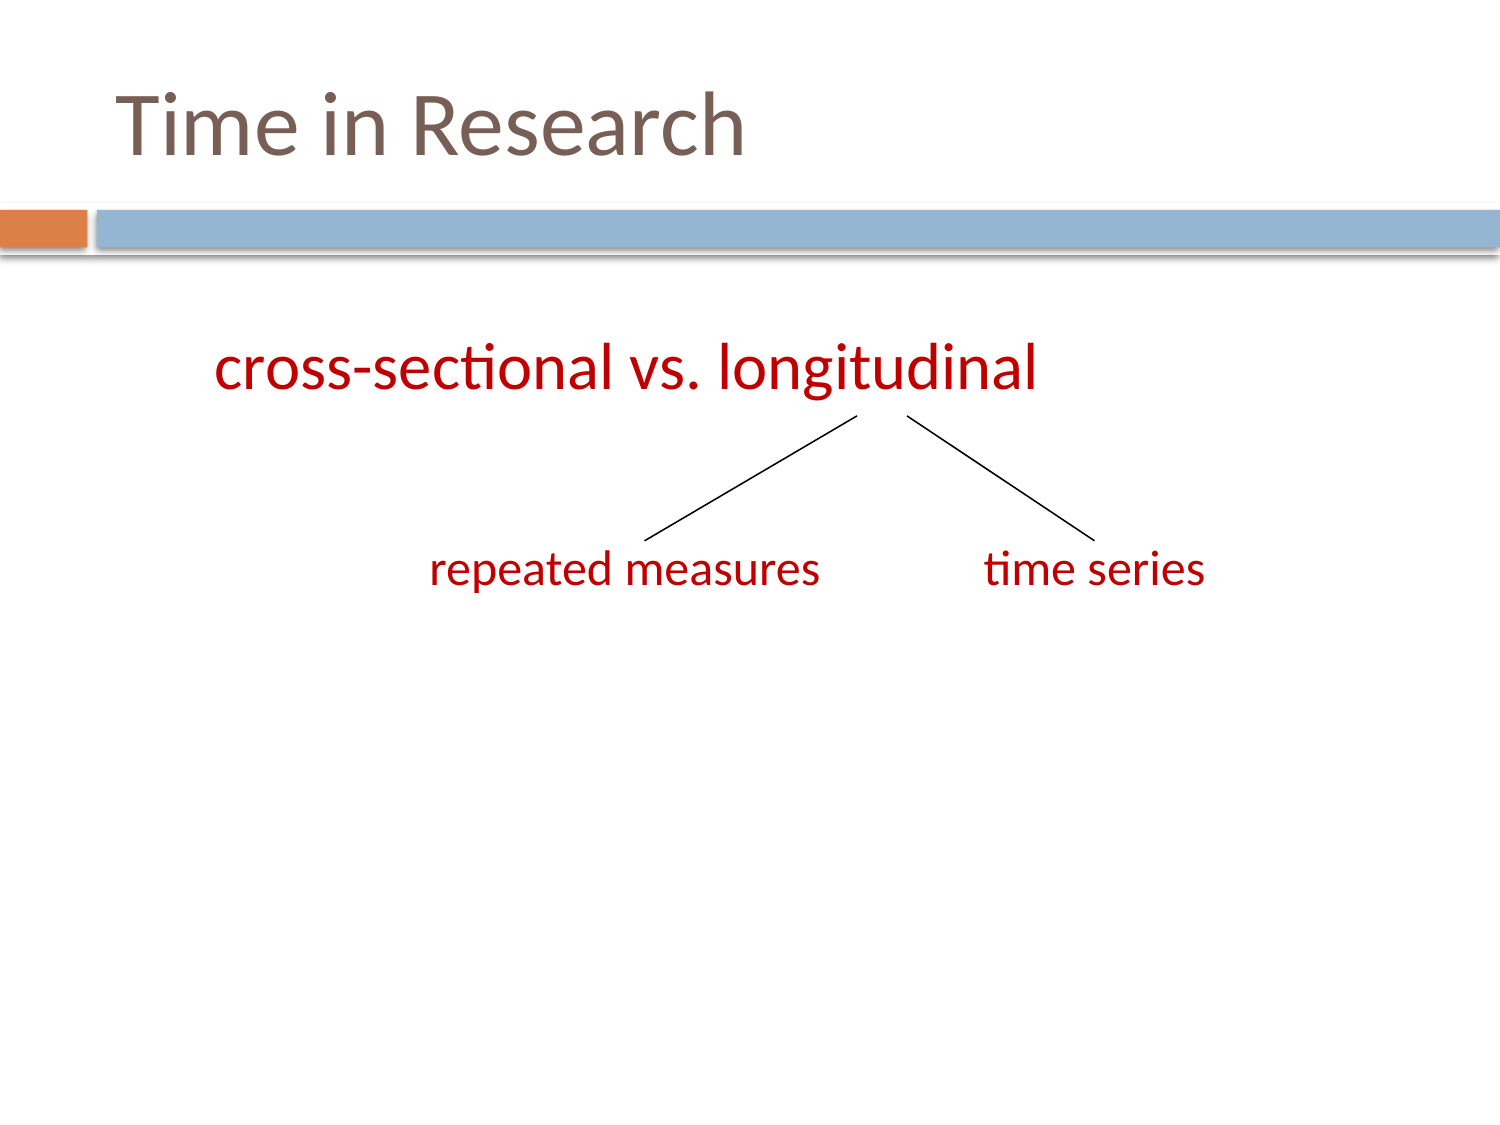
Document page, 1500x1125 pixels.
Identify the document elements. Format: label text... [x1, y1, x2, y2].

text_box [0, 0, 1500, 225]
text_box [412, 415, 1223, 605]
text_box cross-sectional vs. longitudinal [199, 299, 1325, 491]
title Time in Research [100, 37, 1439, 201]
